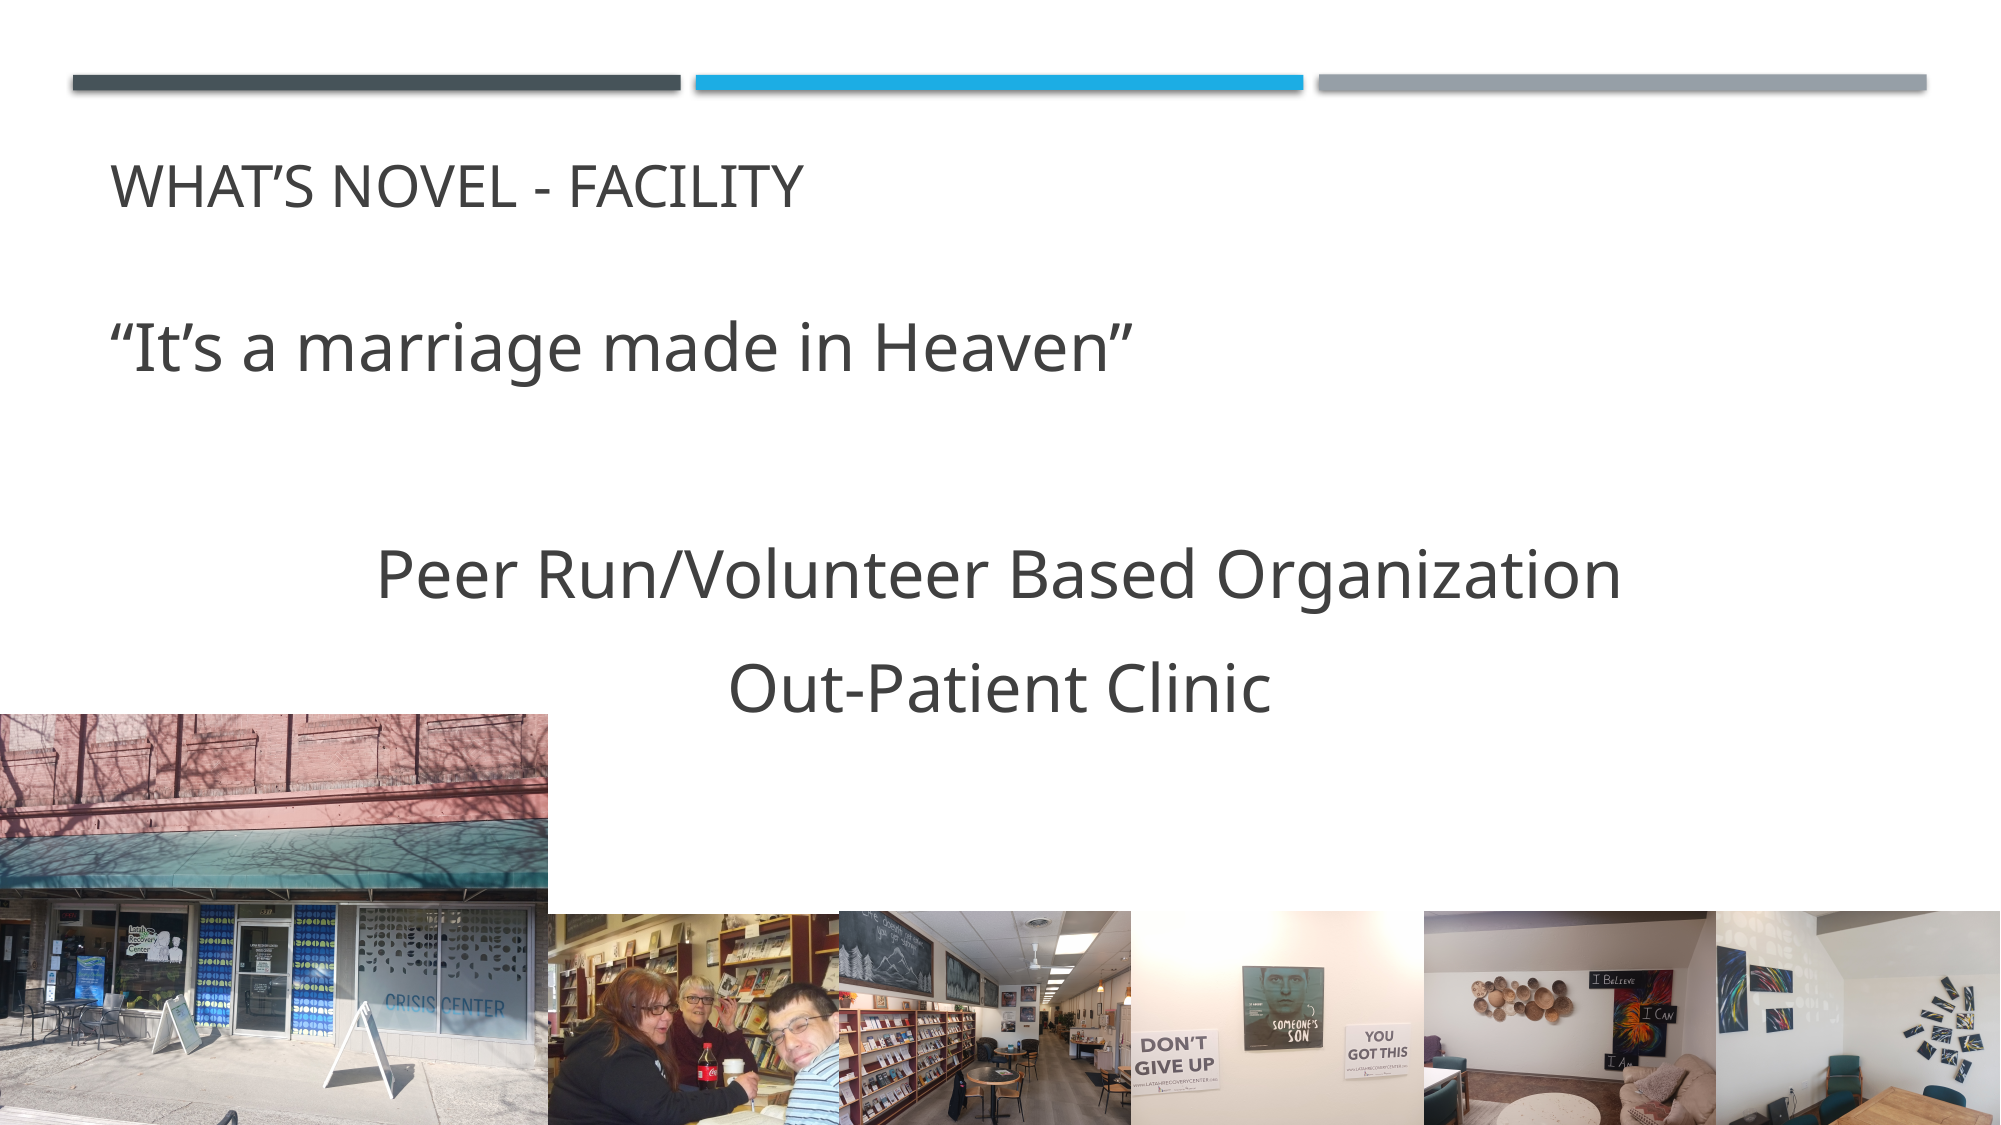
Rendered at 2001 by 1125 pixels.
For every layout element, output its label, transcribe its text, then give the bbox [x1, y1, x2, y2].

picture [0, 713, 2000, 1125]
list “It’s a marriage made in Heaven” Peer Run/Volunteer Based Organization Out-Patient Clinic [95, 213, 1905, 810]
title What’s Novel - Facility [95, 115, 1905, 213]
